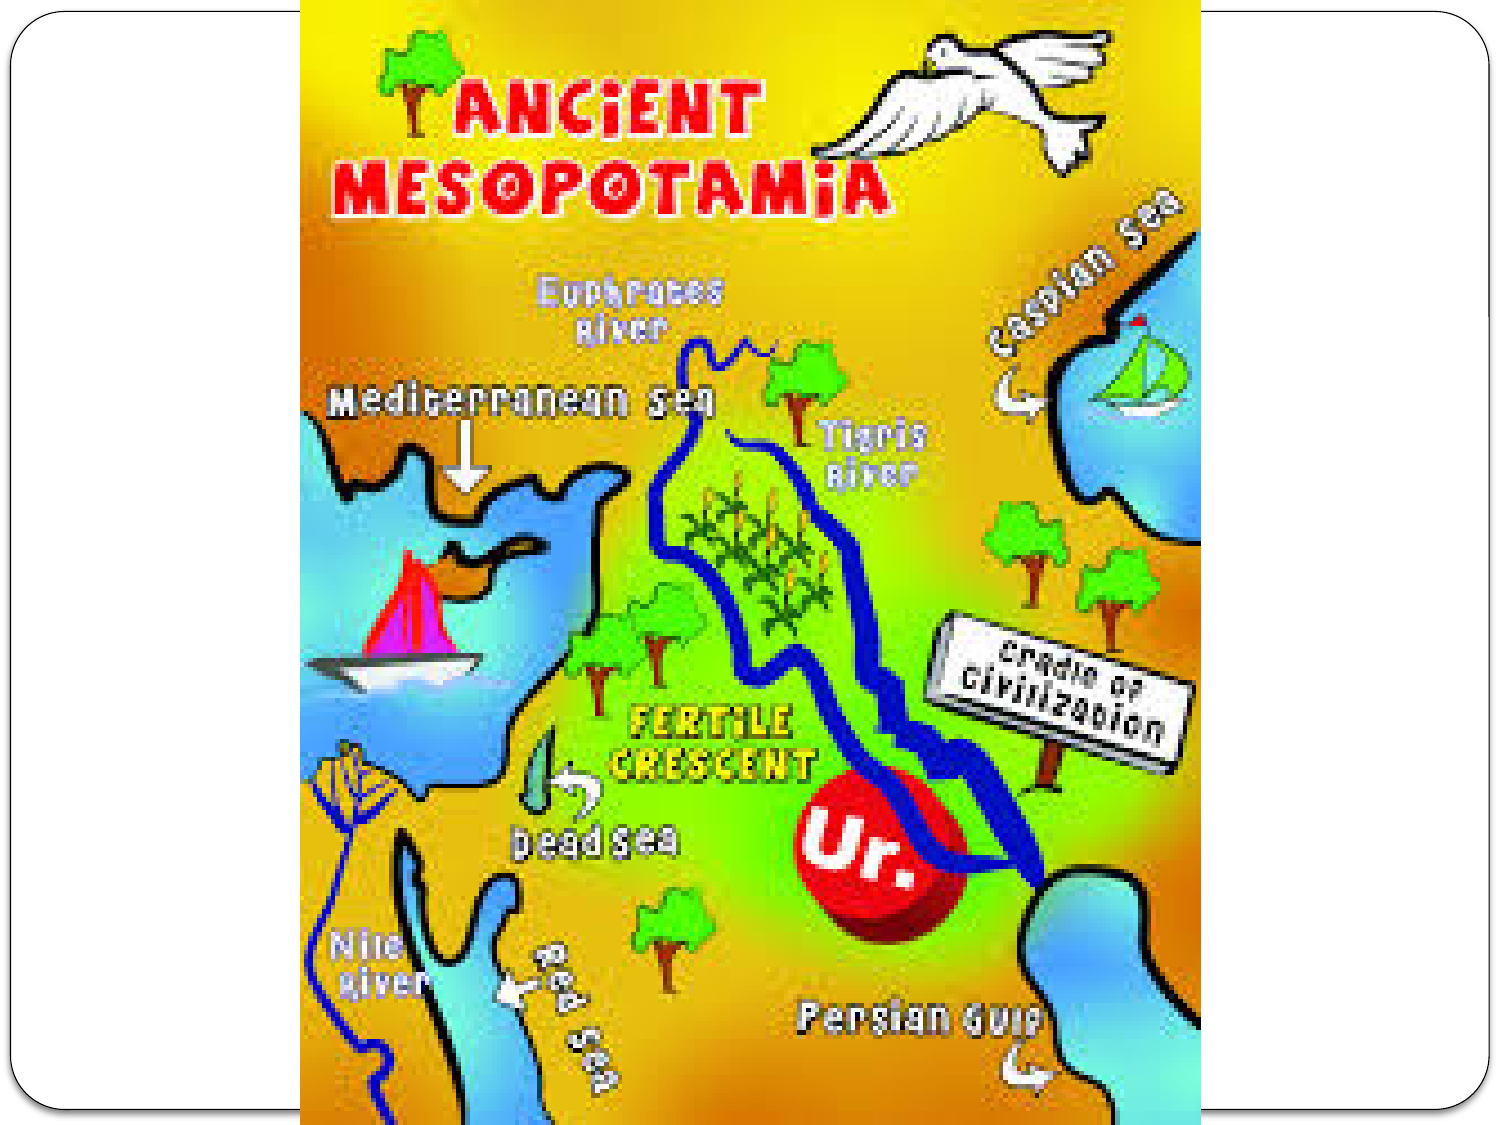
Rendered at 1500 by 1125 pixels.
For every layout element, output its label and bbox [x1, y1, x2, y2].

picture [299, 0, 1202, 1125]
